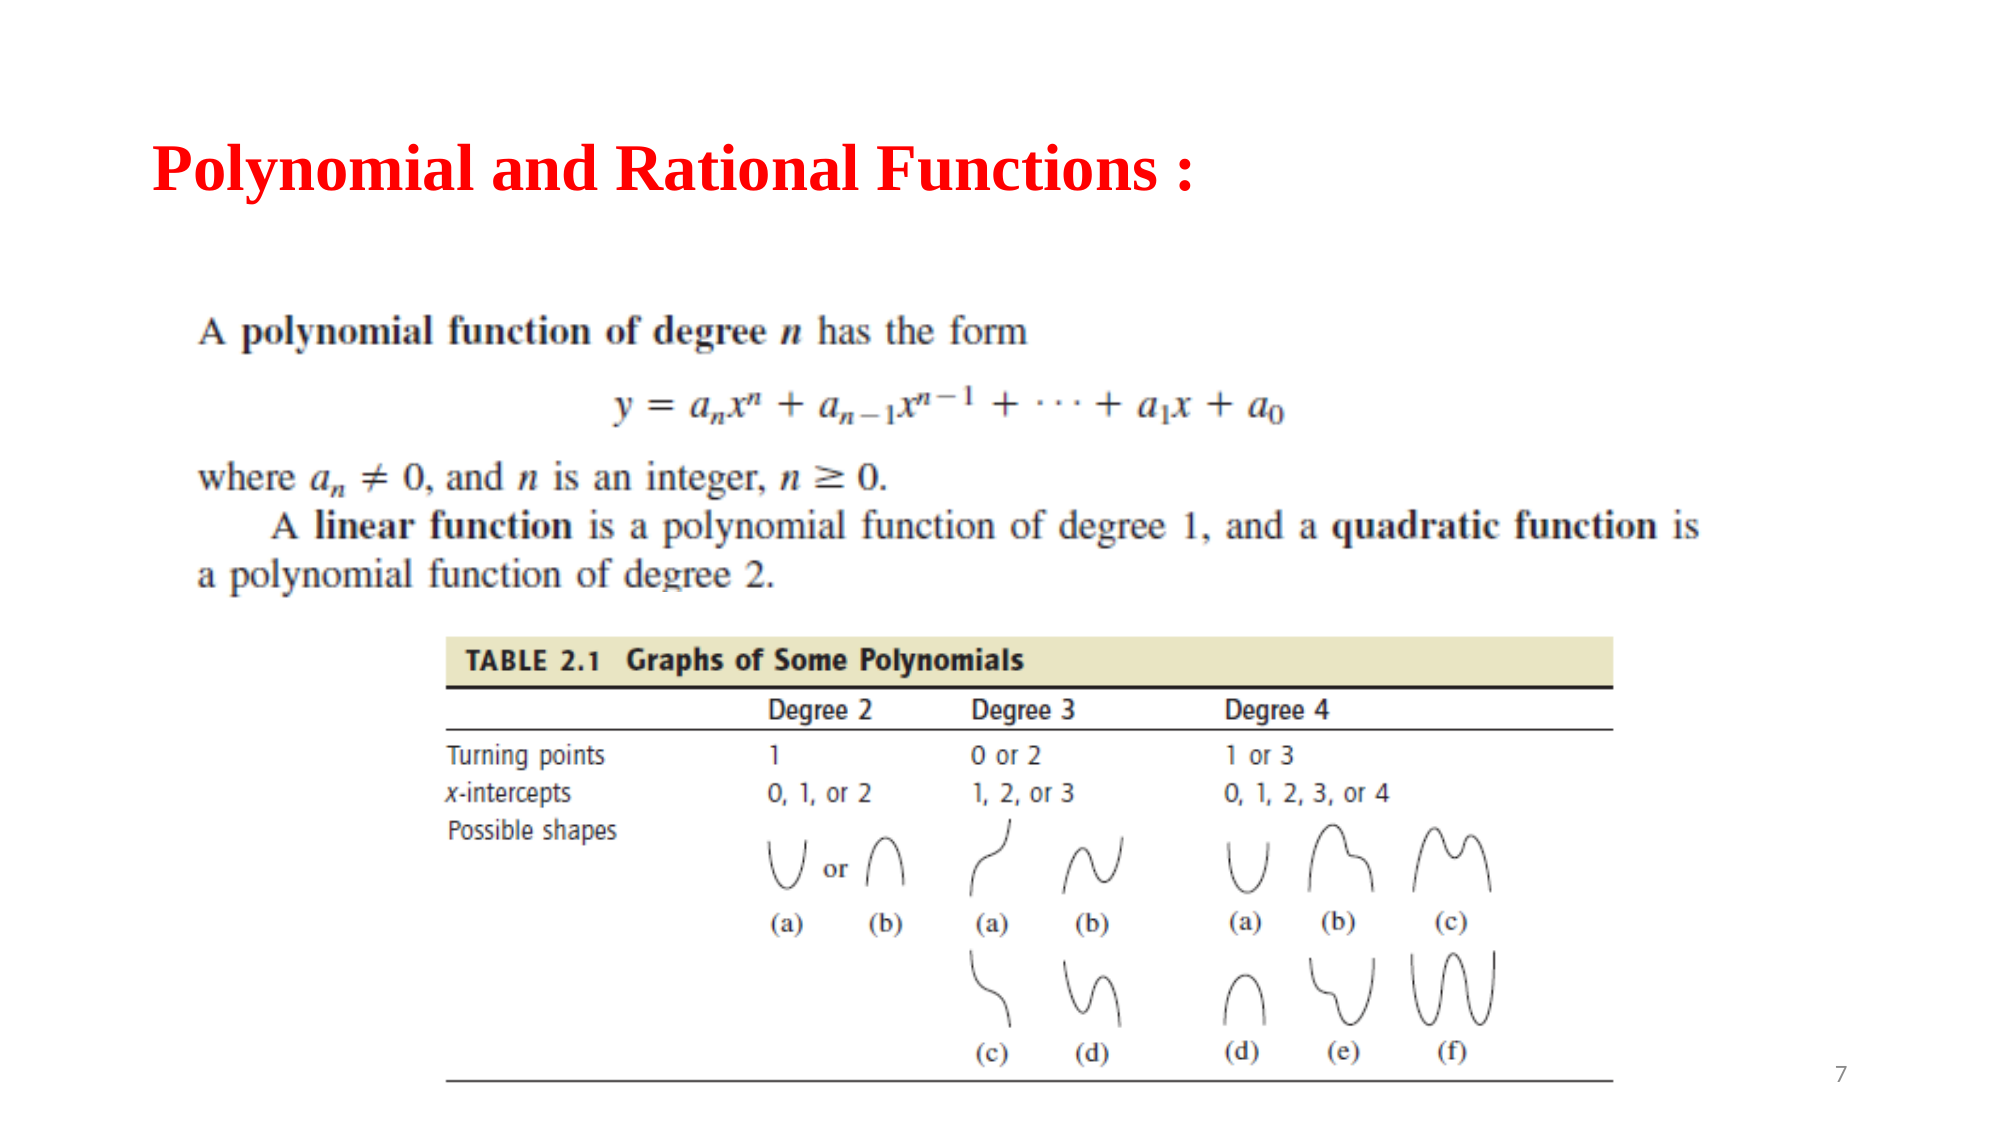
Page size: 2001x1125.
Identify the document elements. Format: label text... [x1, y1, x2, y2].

title Polynomial and Rational Functions : [137, 59, 1863, 278]
slide_number 7 [1655, 1042, 1863, 1103]
picture [165, 306, 1745, 1106]
